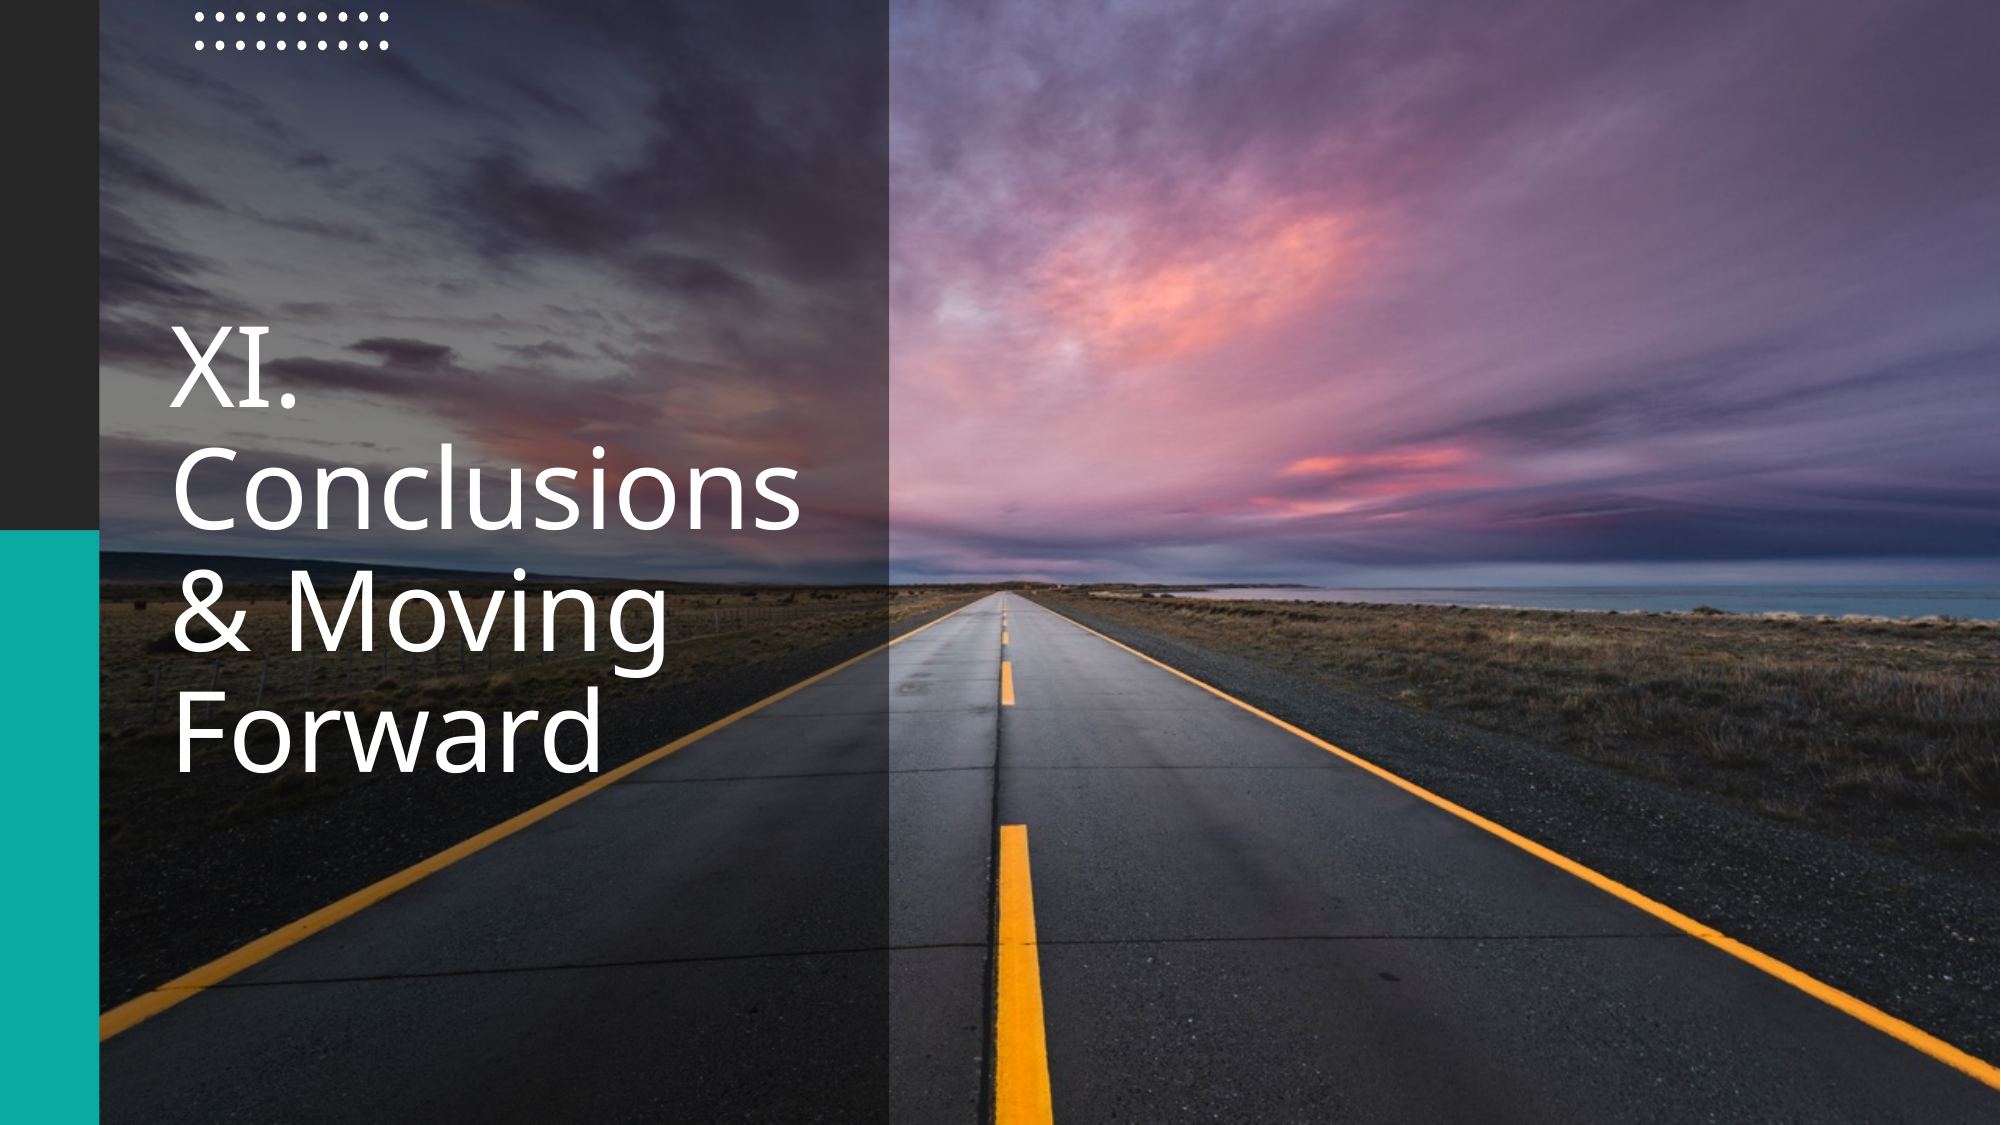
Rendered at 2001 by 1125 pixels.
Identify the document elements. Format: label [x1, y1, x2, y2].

text_box [194, 11, 389, 51]
picture [99, 0, 2000, 1125]
text_box [0, 0, 99, 529]
text_box [0, 529, 99, 1125]
